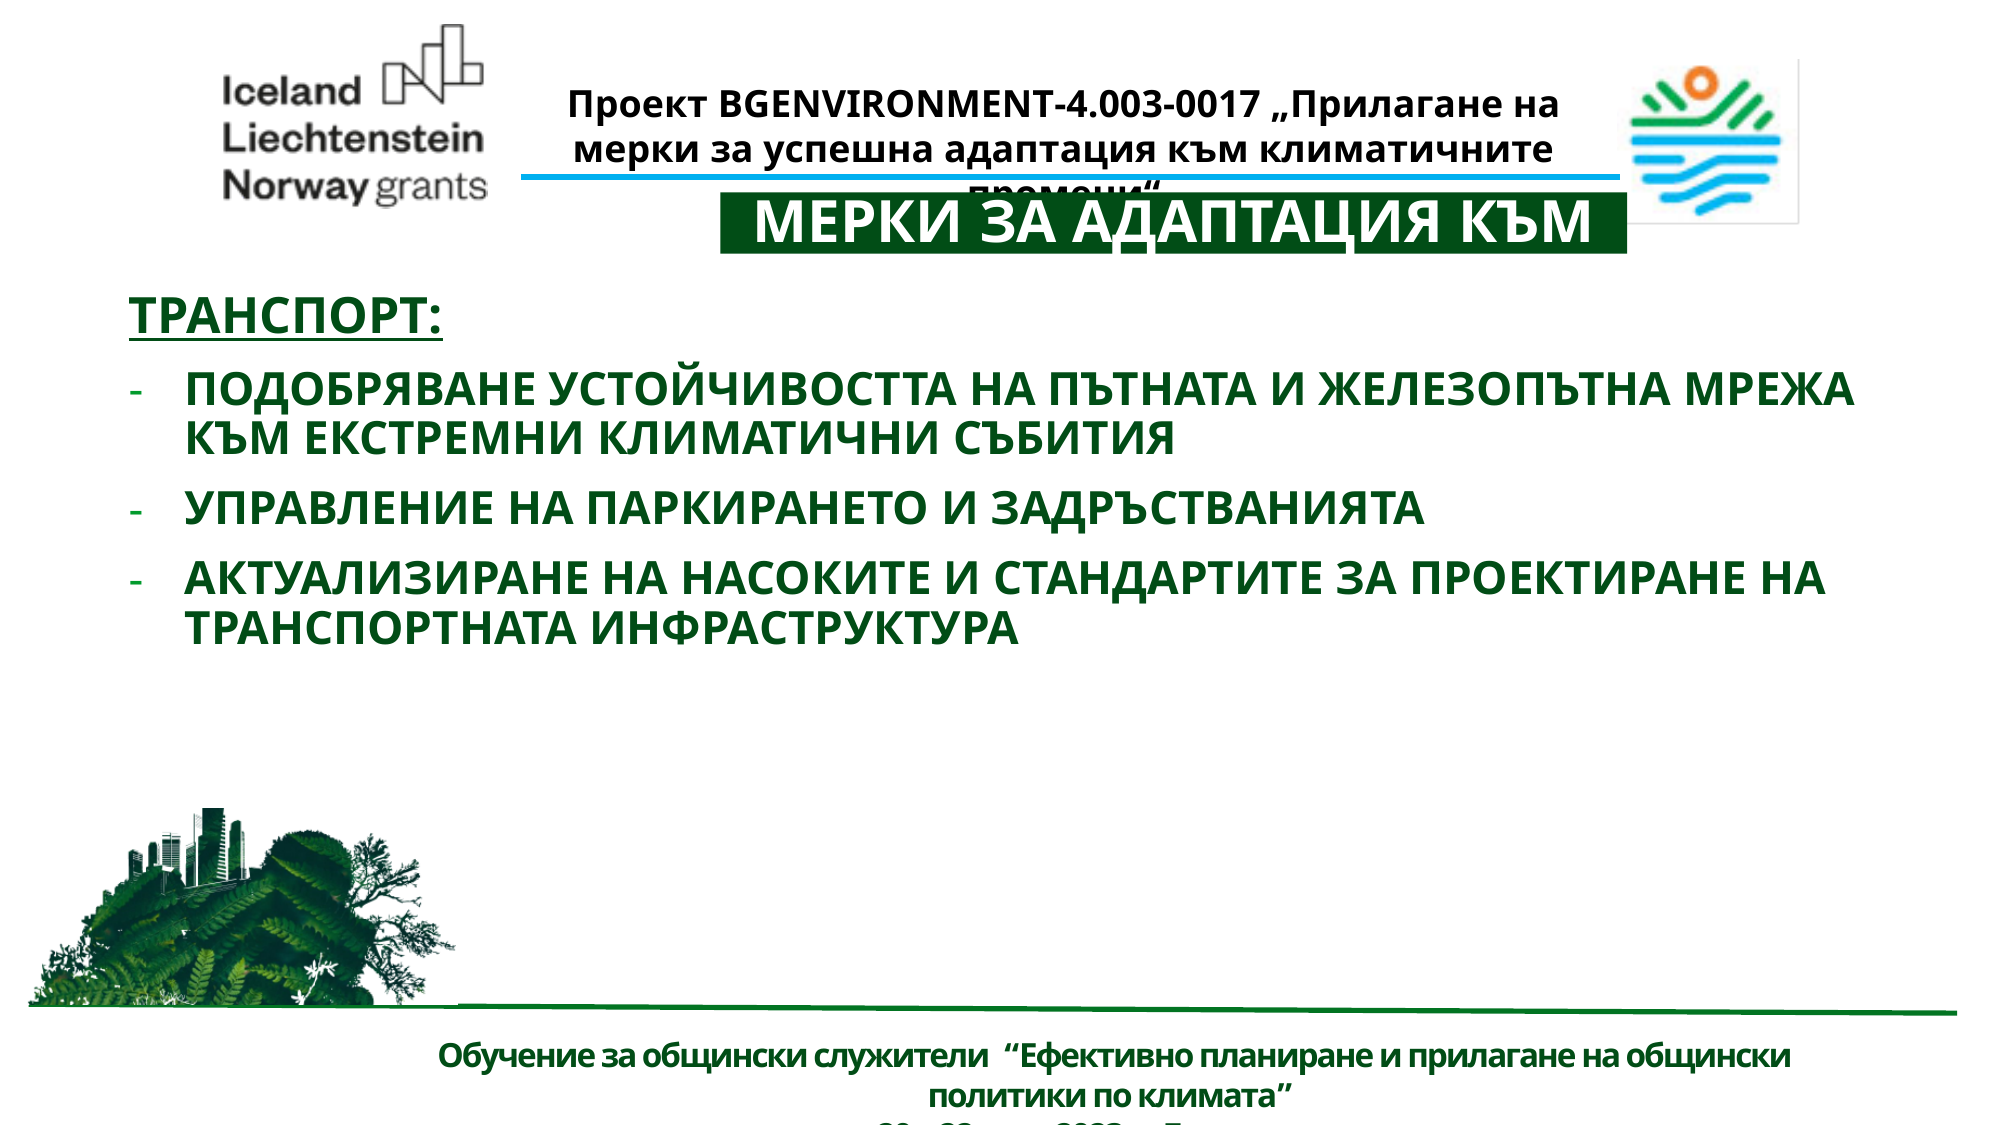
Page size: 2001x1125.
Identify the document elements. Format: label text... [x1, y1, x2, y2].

text_box МЕРКИ ЗА АДАПТАЦИЯ КЪМ ИК [720, 227, 1628, 254]
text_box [222, 24, 1802, 227]
picture [2, 808, 459, 1005]
subtitle ТРАНСПОРТ: ПОДОБРЯВАНЕ УСТОЙЧИВОСТТА НА ПЪТНАТА И ЖЕЛЕЗОПЪТНА МРЕЖА КЪМ ЕКСТРЕМНИ КЛИМАТИЧНИ СЪБИТИЯ УПРАВЛЕНИЕ НА ПАРКИРАНЕТО И ЗАДРЪСТВАНИЯТА АКТУАЛИЗИРАНЕ НА НАСОКИТЕ И СТАНДАРТИТЕ ЗА ПРОЕКТИРАНЕ НА ТРАНСПОРТНАТА ИНФРАСТРУКТУРА [128, 290, 1874, 955]
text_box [28, 1004, 1958, 1014]
text_box Обучение за общински служители “Ефективно планиране и прилагане на общински политики по климата” 20 – 22 юни 2023 г., Благоевград [354, 1028, 1874, 1125]
